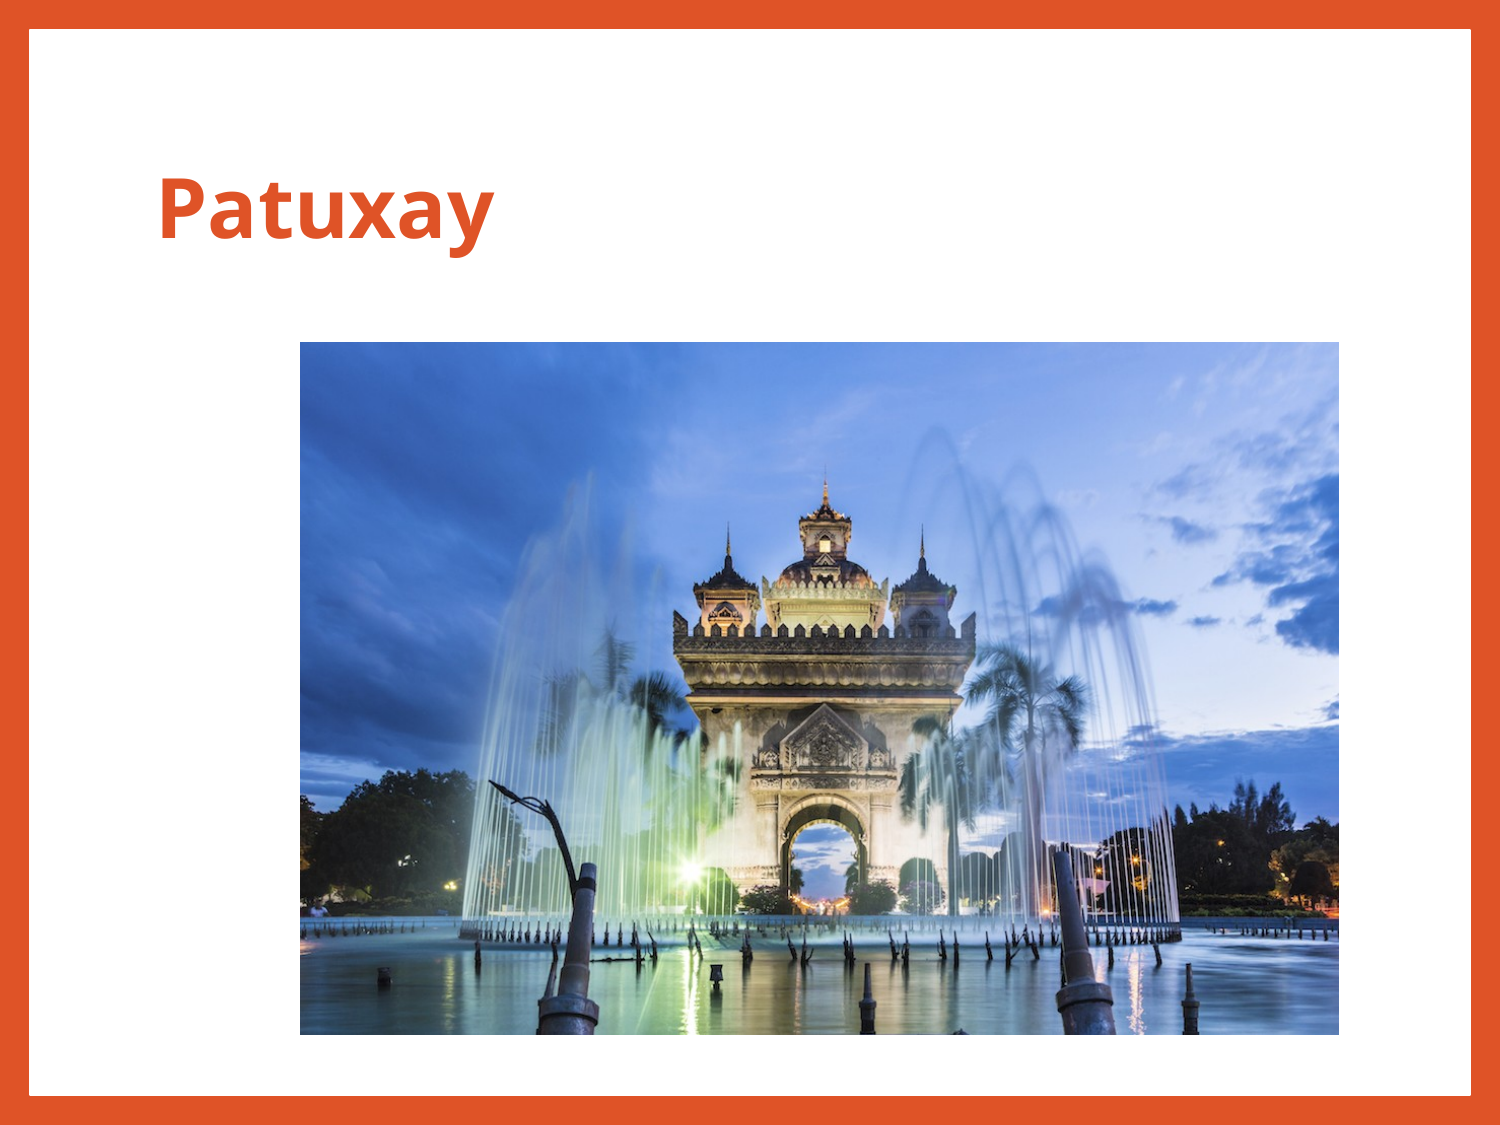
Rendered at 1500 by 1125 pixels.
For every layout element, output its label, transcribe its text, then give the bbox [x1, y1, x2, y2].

title Patuxay [140, 99, 1356, 323]
picture [299, 342, 1339, 1036]
